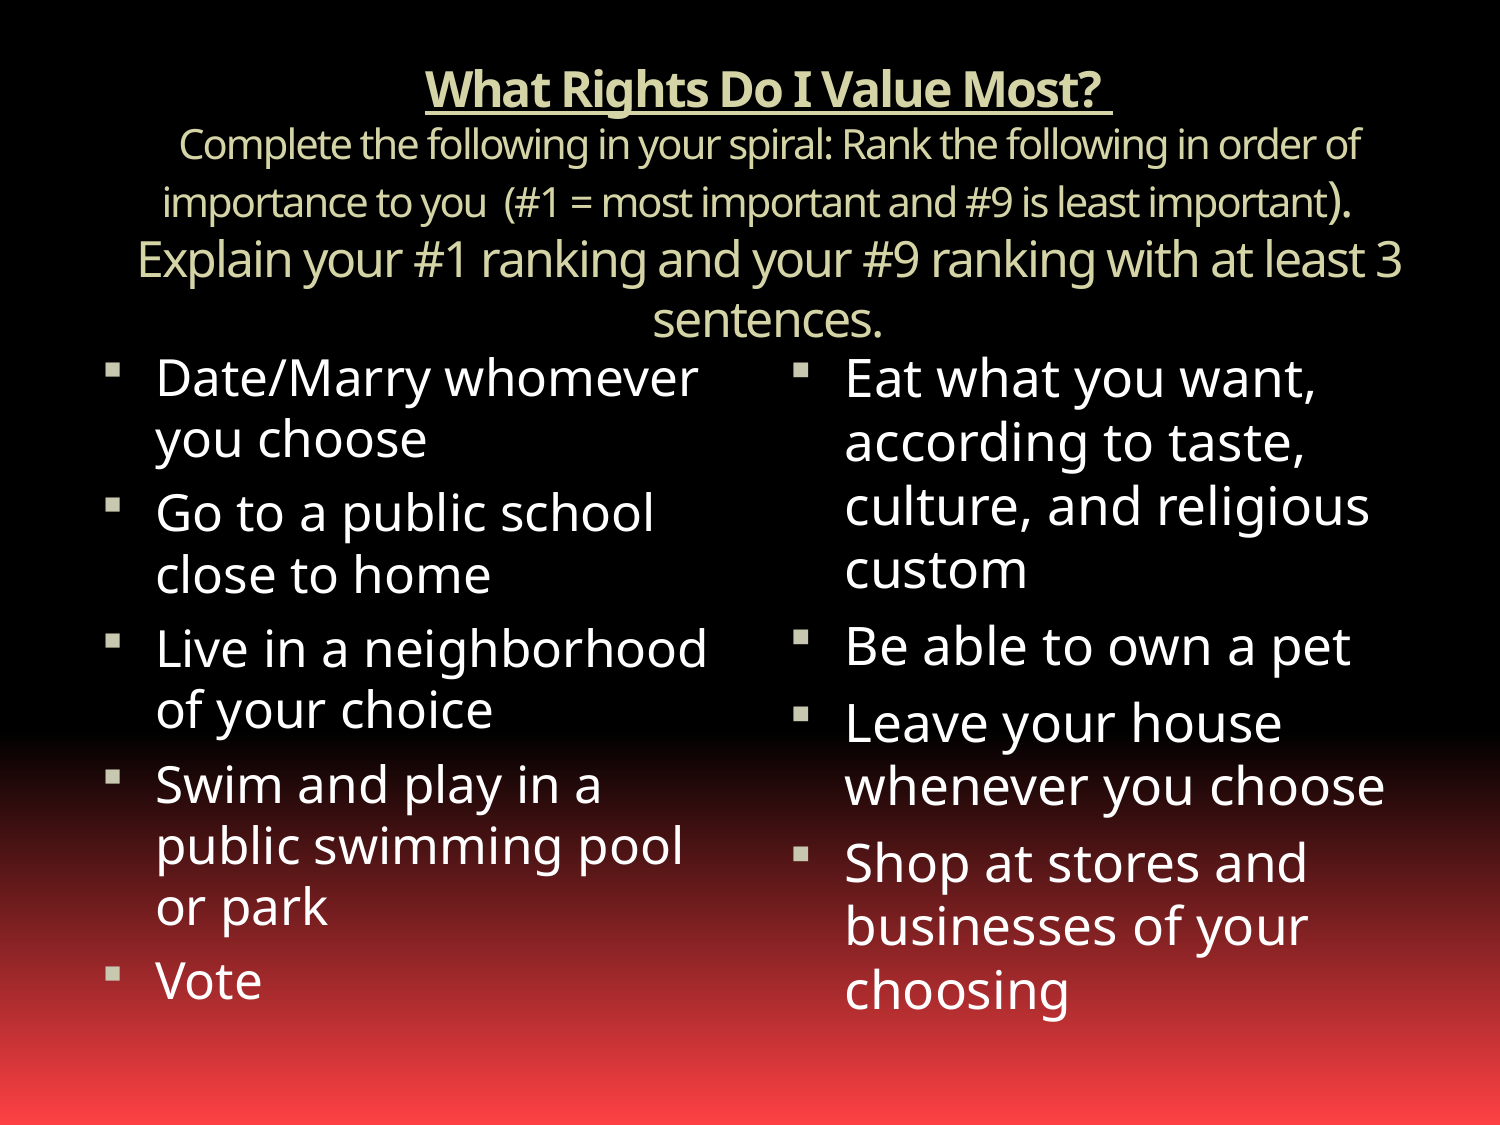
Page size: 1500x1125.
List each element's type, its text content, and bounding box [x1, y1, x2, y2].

list Date/Marry whomever you choose Go to a public school close to home Live in a neighborhood of your choice Swim and play in a public swimming pool or park Vote [76, 337, 739, 1033]
list Eat what you want, according to taste, culture, and religious custom Be able to own a pet Leave your house whenever you choose Shop at stores and businesses of your choosing [763, 337, 1427, 1033]
title What Rights Do I Value Most? Complete the following in your spiral: Rank the following in order of importance to you (#1 = most important and #9 is least important). Explain your #1 ranking and your #9 ranking with at least 3 sentences. [75, 50, 1463, 288]
